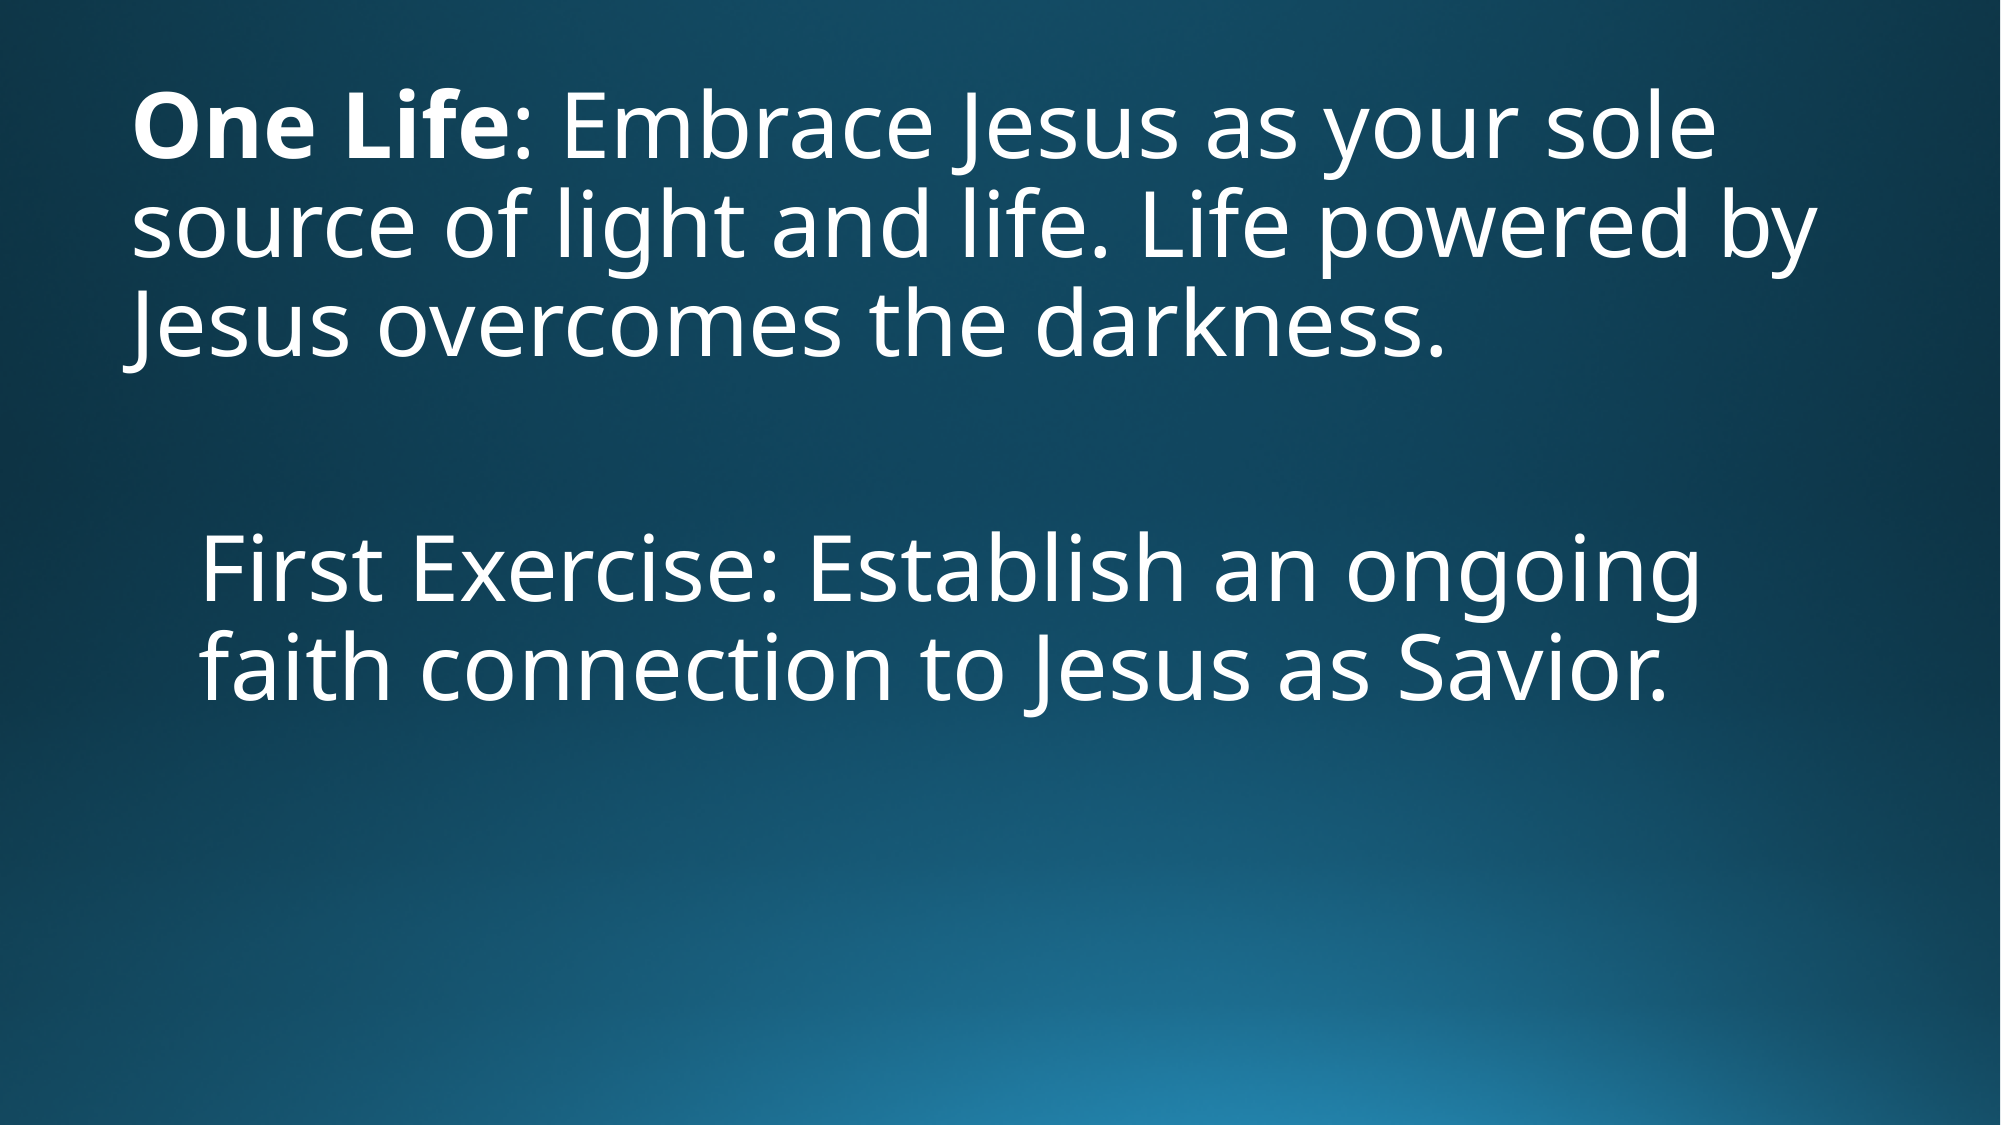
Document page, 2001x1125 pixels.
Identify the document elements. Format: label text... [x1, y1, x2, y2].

list First Exercise: Establish an ongoing faith connection to Jesus as Savior. [183, 514, 1863, 1048]
picture [0, 0, 2001, 1125]
title One Life: Embrace Jesus as your sole source of light and life. Life powered by Jesus overcomes the darkness. [115, 119, 1841, 337]
